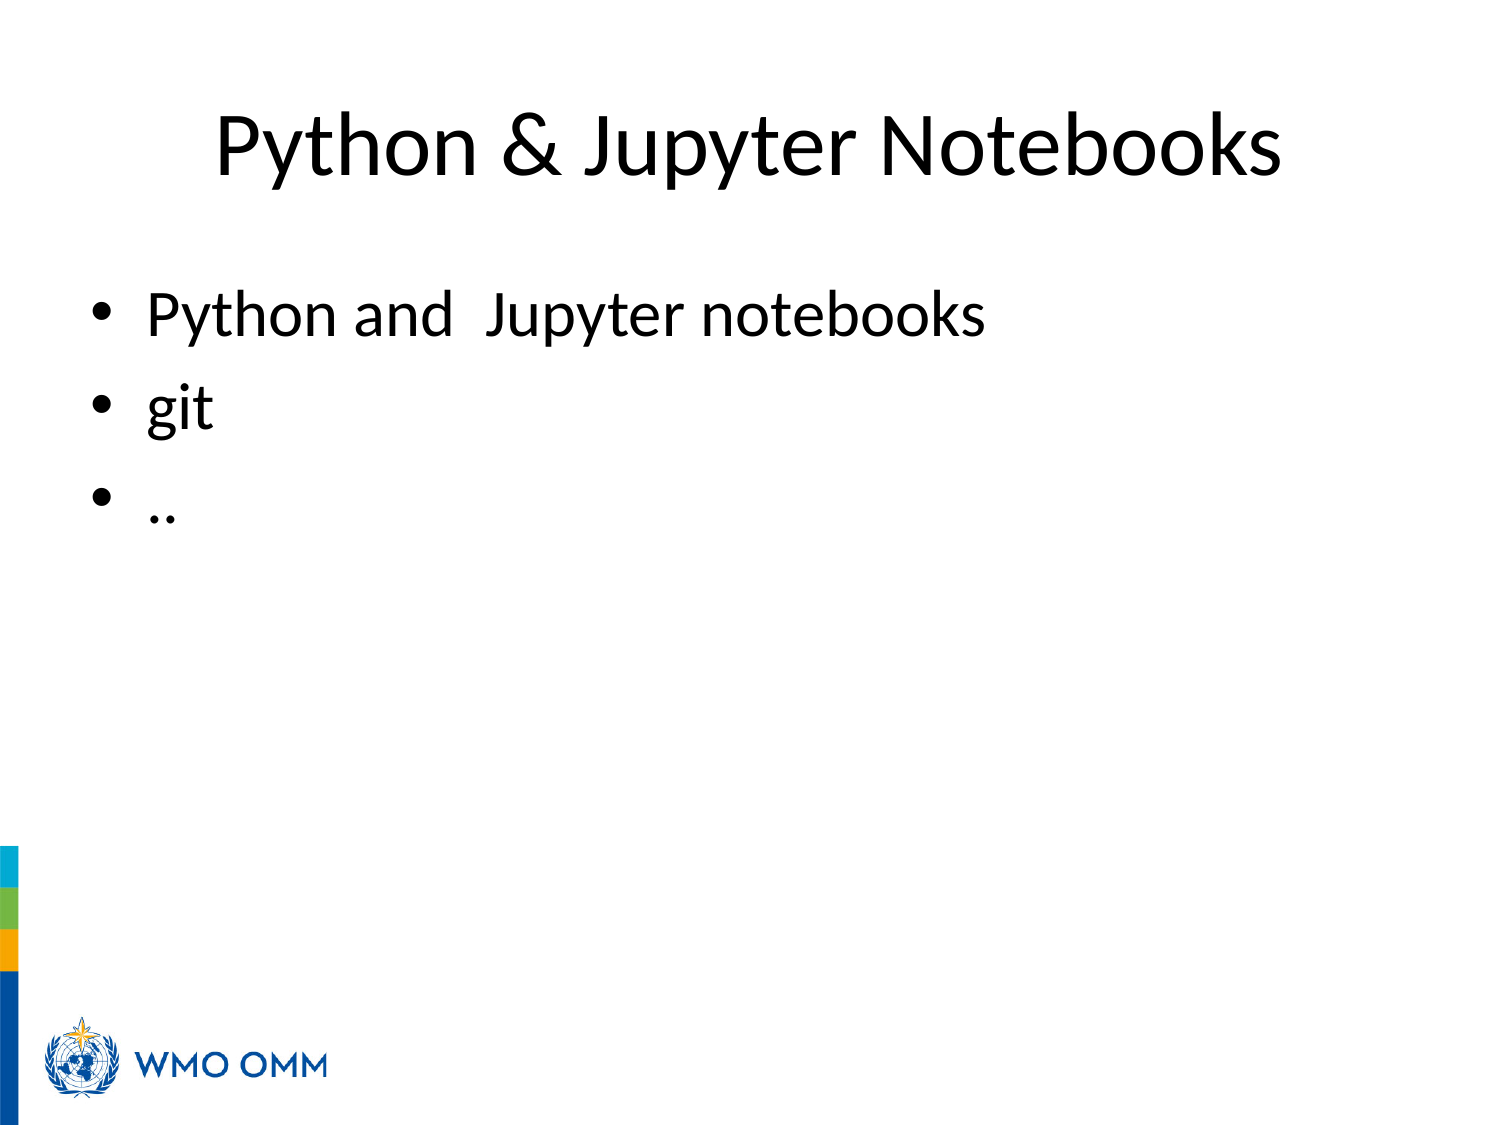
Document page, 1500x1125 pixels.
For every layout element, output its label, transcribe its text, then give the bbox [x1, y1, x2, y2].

title Python & Jupyter Notebooks [75, 45, 1425, 233]
picture [0, 845, 327, 1125]
list Python and Jupyter notebooks git .. [75, 262, 1425, 1005]
